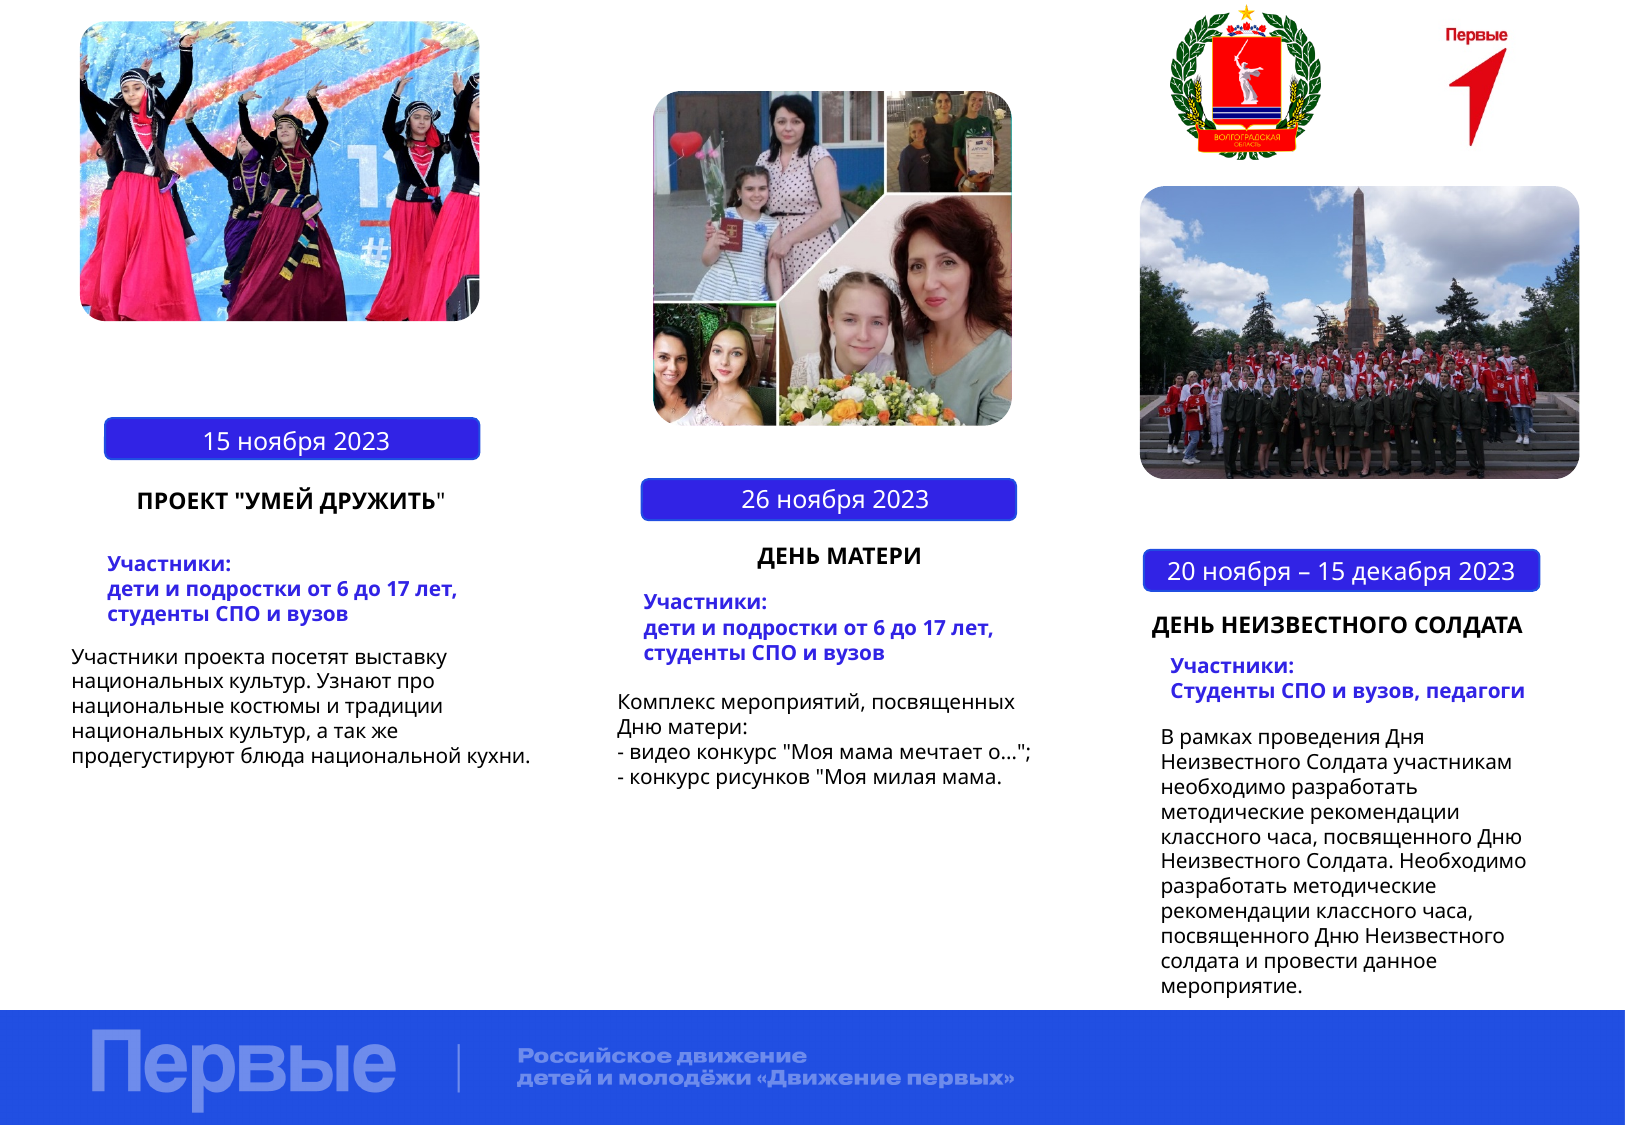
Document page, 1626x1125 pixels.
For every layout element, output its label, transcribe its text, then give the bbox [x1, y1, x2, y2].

text_box Участники: дети и подростки от 6 до 17 лет, студенты СПО и вузов [92, 543, 501, 633]
text_box [640, 478, 1010, 522]
text_box 20 ноября – 15 декабря 2023 [1142, 548, 1541, 592]
picture [652, 91, 1012, 426]
picture [79, 21, 480, 322]
text_box ПРОЕКТ "УМЕЙ ДРУЖИТЬ" [69, 479, 514, 522]
picture [1139, 186, 1580, 480]
text_box 15 ноября 2023 [109, 418, 484, 463]
text_box Участники: Студенты СПО и вузов, педагоги [1155, 646, 1564, 711]
text_box Комплекс мероприятий, посвященных Дню матери: - видео конкурс "Моя мама мечтает о…"; - конкурс рисунков "Моя милая мама. [602, 681, 1077, 796]
text_box Участники проекта посетят выставку национальных культур. Узнают про национальные костюмы и традиции национальных культур, а так же продегустируют блюда национальной кухни. [54, 635, 550, 776]
text_box Участники: дети и подростки от 6 до 17 лет, студенты СПО и вузов [628, 581, 1068, 672]
picture [1427, 8, 1538, 160]
picture [0, 1010, 1625, 1125]
text_box В рамках проведения Дня Неизвестного Солдата участникам необходимо разработать методические рекомендации классного часа, посвященного Дню Неизвестного Солдата. Необходимо разработать методические рекомендации классного часа, посвященного Дню Неизвестного солдата и провести данное мероприятие. [1143, 715, 1573, 1006]
text_box ДЕНЬ МАТЕРИ [609, 534, 1071, 577]
picture [1170, 4, 1321, 160]
text_box ДЕНЬ НЕИЗВЕСТНОГО СОЛДАТА [1117, 602, 1564, 646]
text_box 26 ноября 2023 [648, 476, 1023, 521]
text_box [103, 417, 476, 460]
